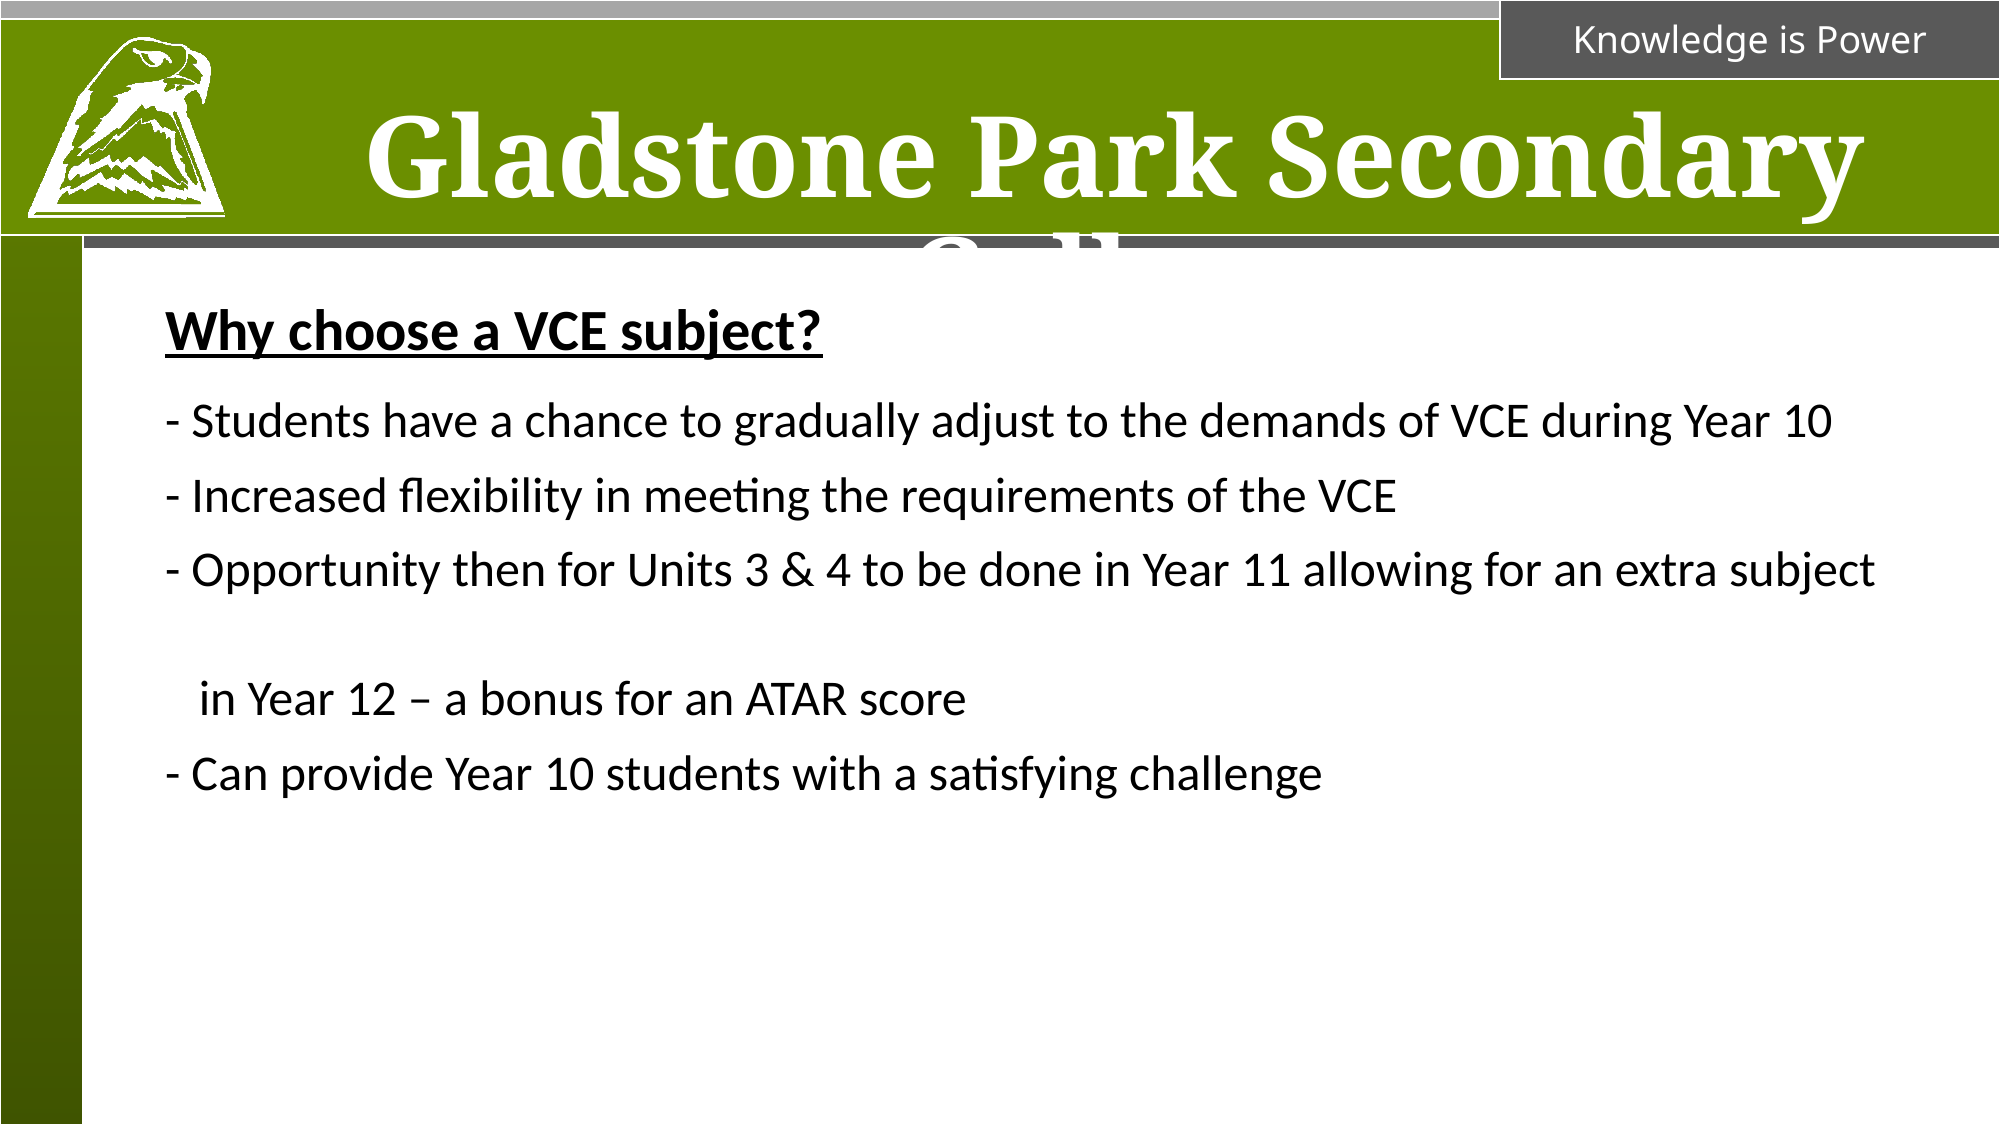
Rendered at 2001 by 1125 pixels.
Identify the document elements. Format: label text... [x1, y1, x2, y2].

text_box [84, 236, 2000, 250]
text_box Why choose a VCE subject? [150, 257, 1463, 371]
text_box - Students have a chance to gradually adjust to the demands of VCE during Year 10 - Increased flexibility in meeting the requirements of the VCE - Opportunity then for Units 3 & 4 to be done in Year 11 allowing for an extra subject in Year 12 – a bonus for an ATAR score - Can provide Year 10 students with a satisfying challenge [149, 386, 1911, 999]
text_box [0, 20, 2000, 236]
text_box [1499, 0, 2000, 80]
subtitle Gladstone Park Secondary College [229, 92, 2000, 236]
picture [20, 37, 230, 220]
text_box [0, 0, 1499, 20]
text_box Knowledge is Power [1500, 13, 2000, 79]
text_box [0, 236, 84, 1125]
